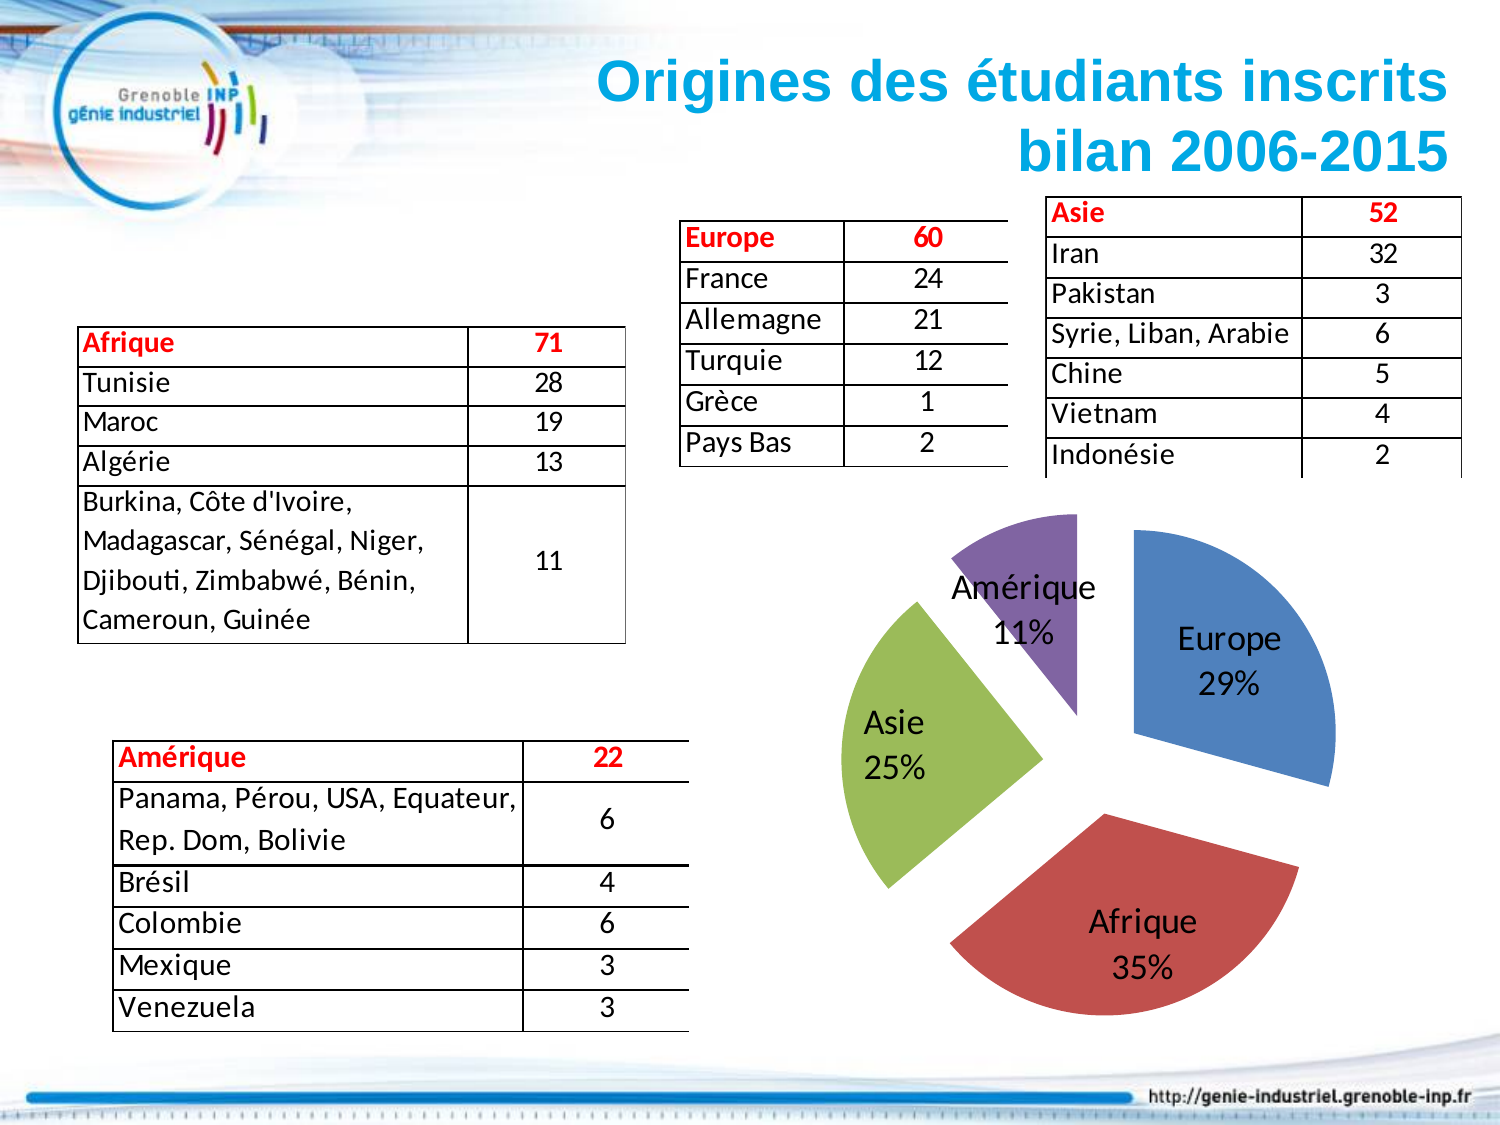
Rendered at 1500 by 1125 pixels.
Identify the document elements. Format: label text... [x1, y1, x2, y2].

picture [0, 503, 1500, 1125]
picture [76, 326, 628, 646]
title Origines des étudiants inscrits bilan 2006-2015 [466, 42, 1465, 184]
picture [0, 0, 1500, 481]
